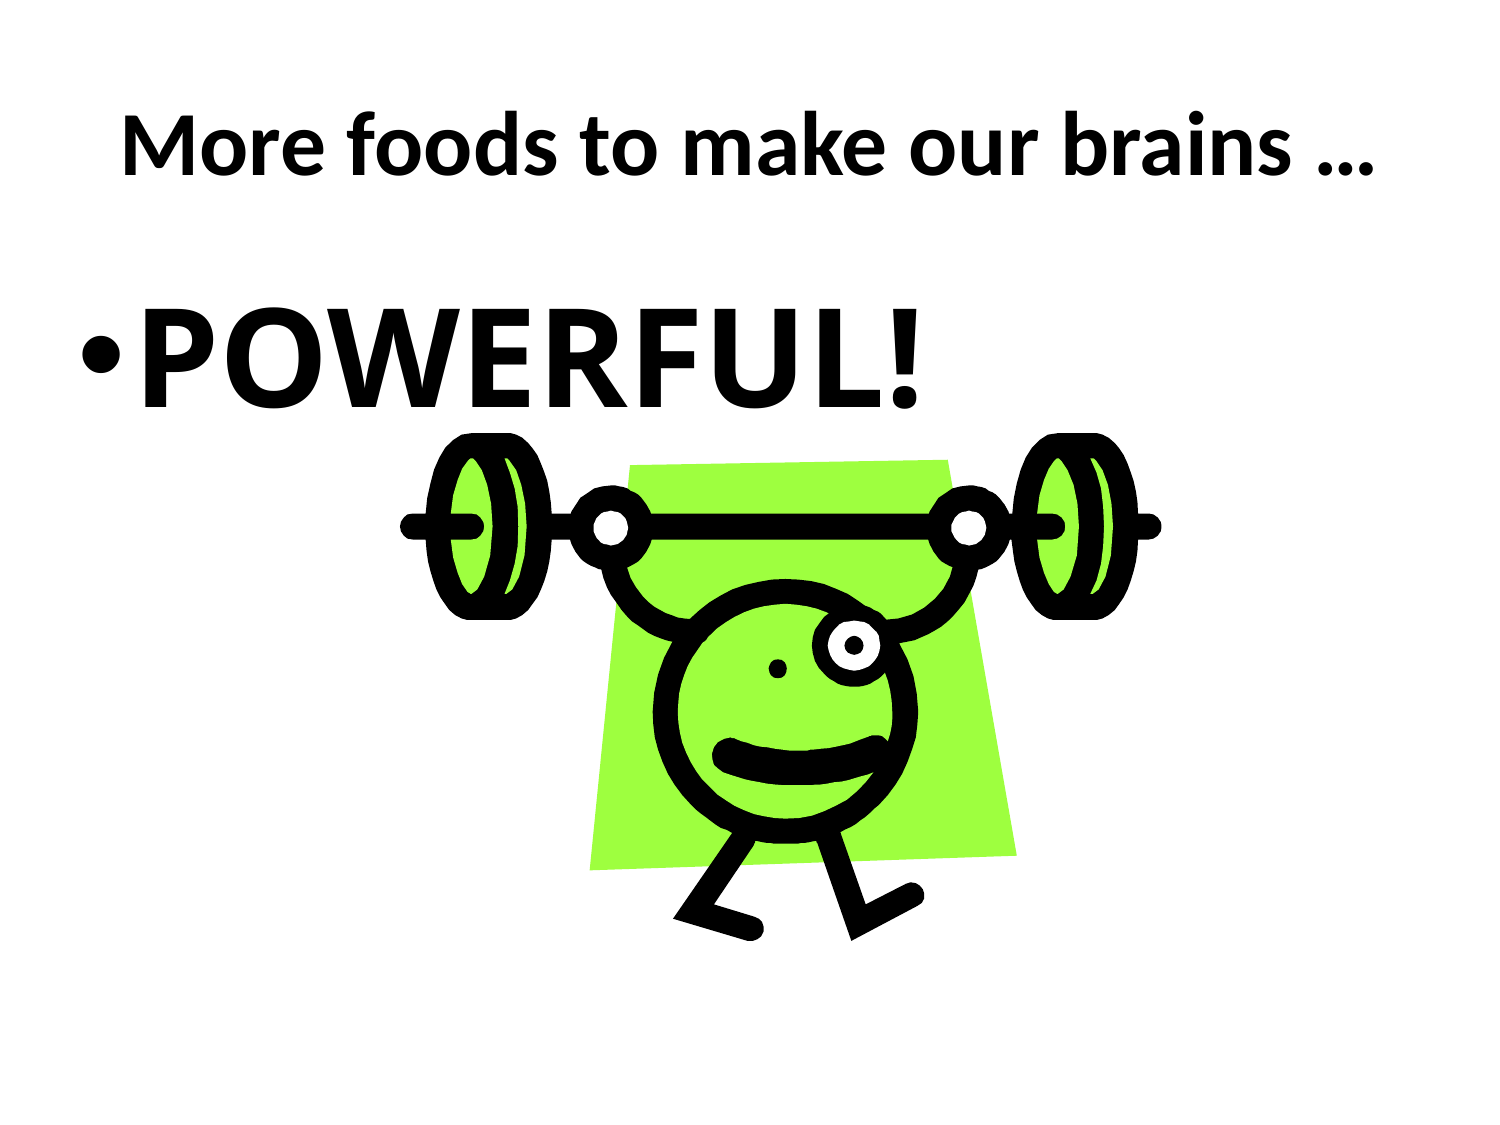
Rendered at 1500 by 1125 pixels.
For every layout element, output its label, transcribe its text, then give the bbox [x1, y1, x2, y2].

picture [399, 432, 1162, 943]
title More foods to make our brains … [75, 45, 1425, 233]
list POWERFUL! [62, 262, 1413, 1005]
